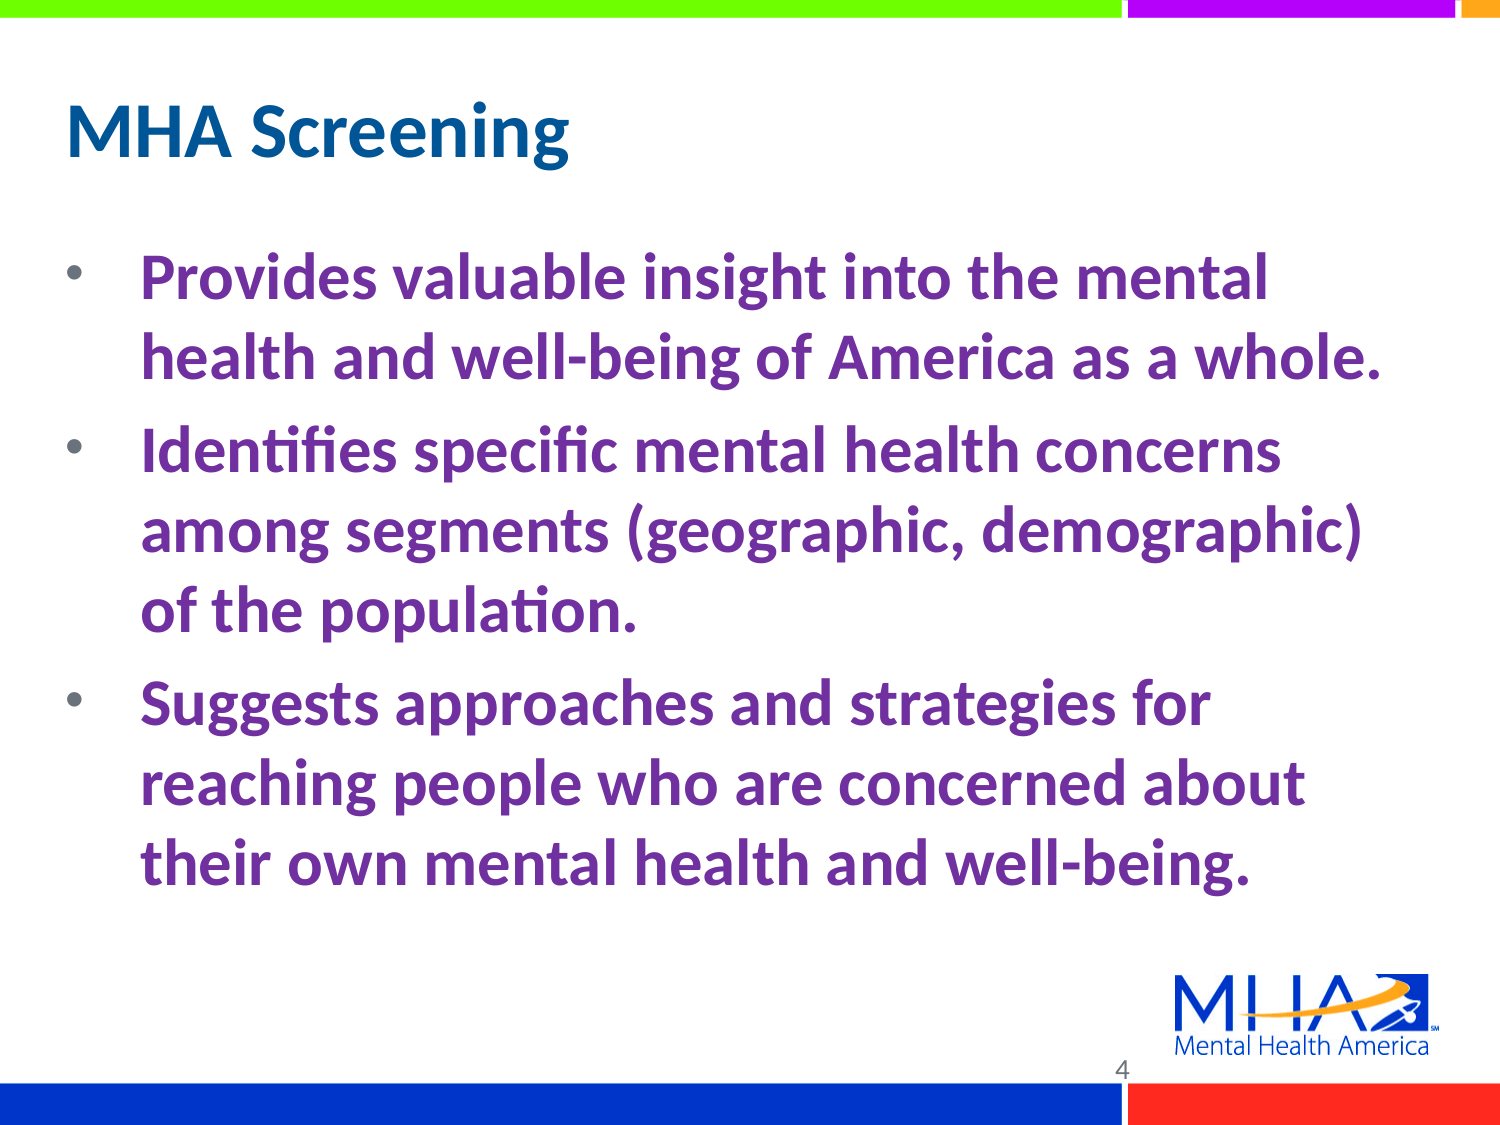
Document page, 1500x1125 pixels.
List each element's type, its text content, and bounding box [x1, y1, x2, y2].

picture [0, 0, 1500, 1125]
title MHA Screening [49, 64, 1461, 188]
slide_number 4 [1100, 1042, 1313, 1103]
list Provides valuable insight into the mental health and well-being of America as a whole. Identifies specific mental health concerns among segments (geographic, demographic) of the population. Suggests approaches and strategies for reaching people who are concerned about their own mental health and well-being. [49, 224, 1451, 1026]
